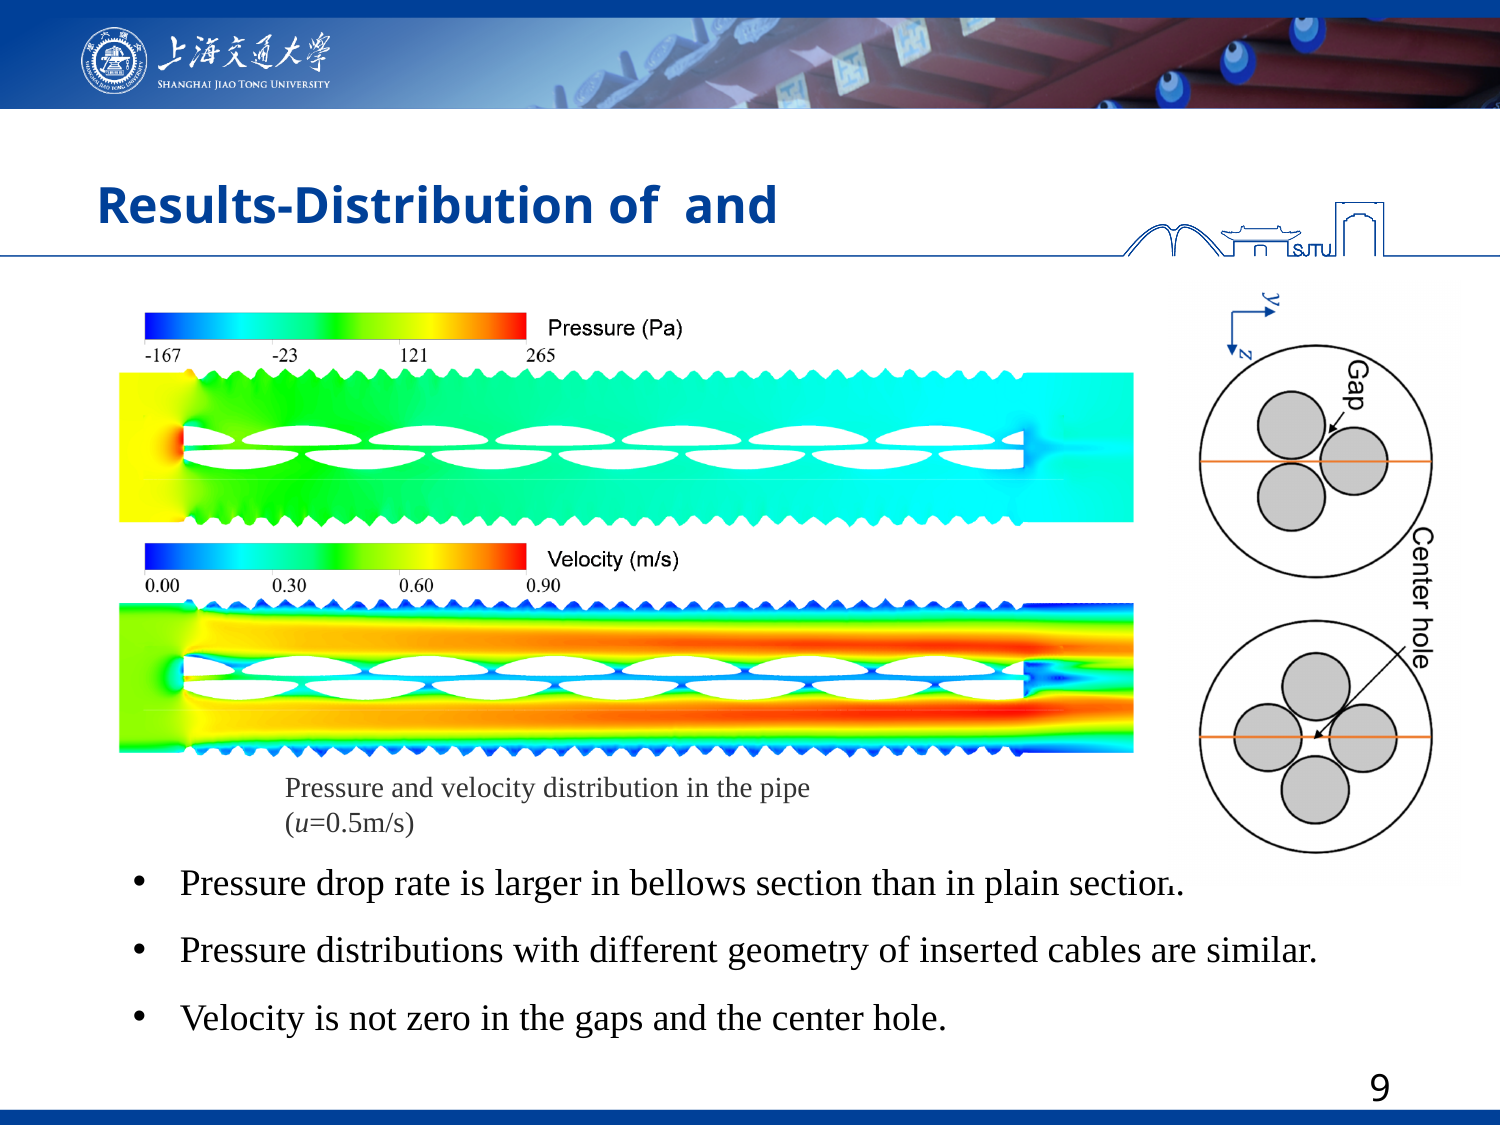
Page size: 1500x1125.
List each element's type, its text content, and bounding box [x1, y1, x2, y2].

text_box Pressure and velocity distribution in the pipe (u=0.5m/s) [270, 761, 957, 828]
text_box Pressure drop rate is larger in bellows section than in plain section. Pressure distributions with different geometry of inserted cables are similar. Velocity is not zero in the gaps and the center hole. [118, 828, 1342, 1046]
picture [118, 281, 1500, 886]
picture [0, 18, 1500, 109]
